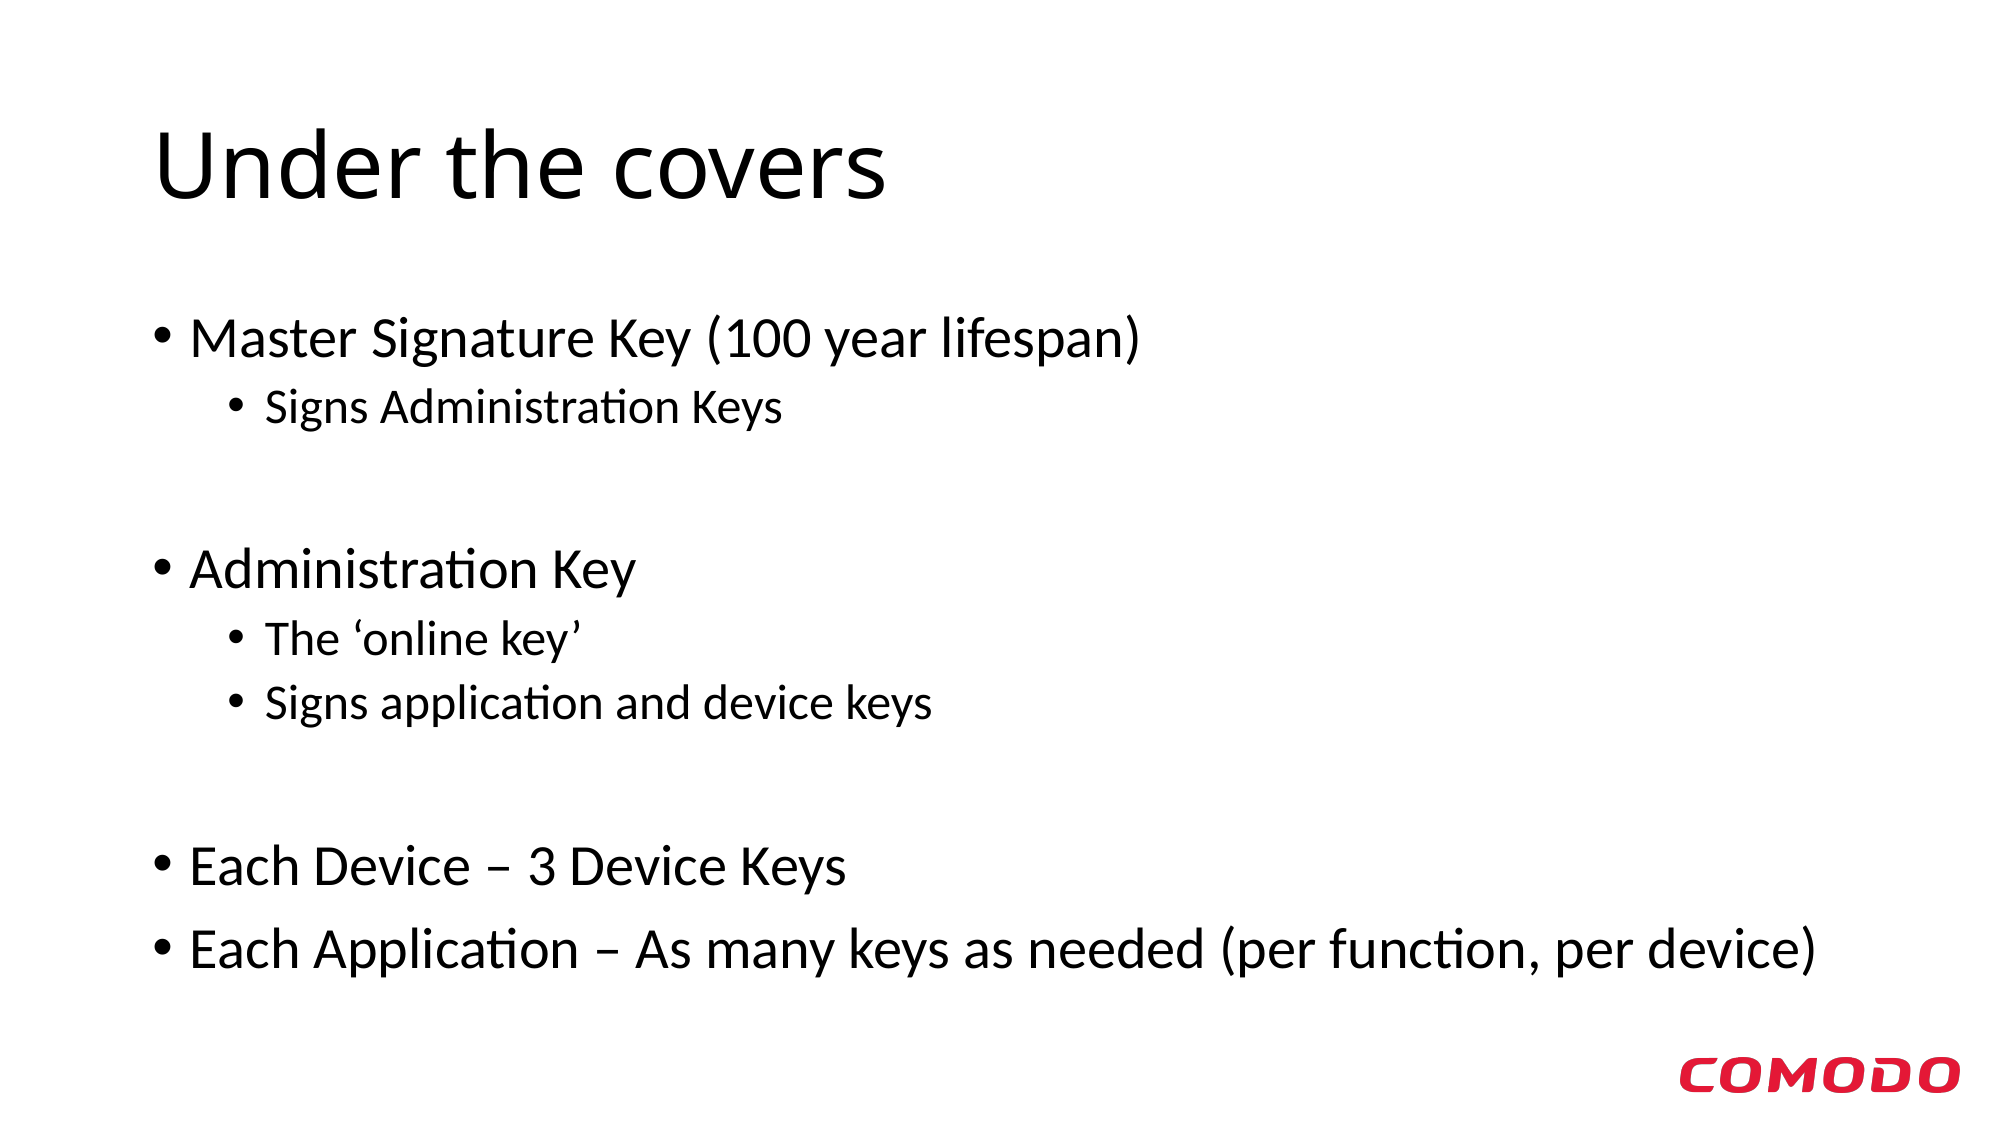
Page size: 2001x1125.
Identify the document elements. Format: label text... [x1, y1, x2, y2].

title Under the covers [137, 59, 1863, 278]
picture [1680, 1057, 1960, 1093]
list Master Signature Key (100 year lifespan) Signs Administration Keys Administration Key The ‘online key’ Signs application and device keys Each Device – 3 Device Keys Each Application – As many keys as needed (per function, per device) [137, 299, 1863, 1014]
